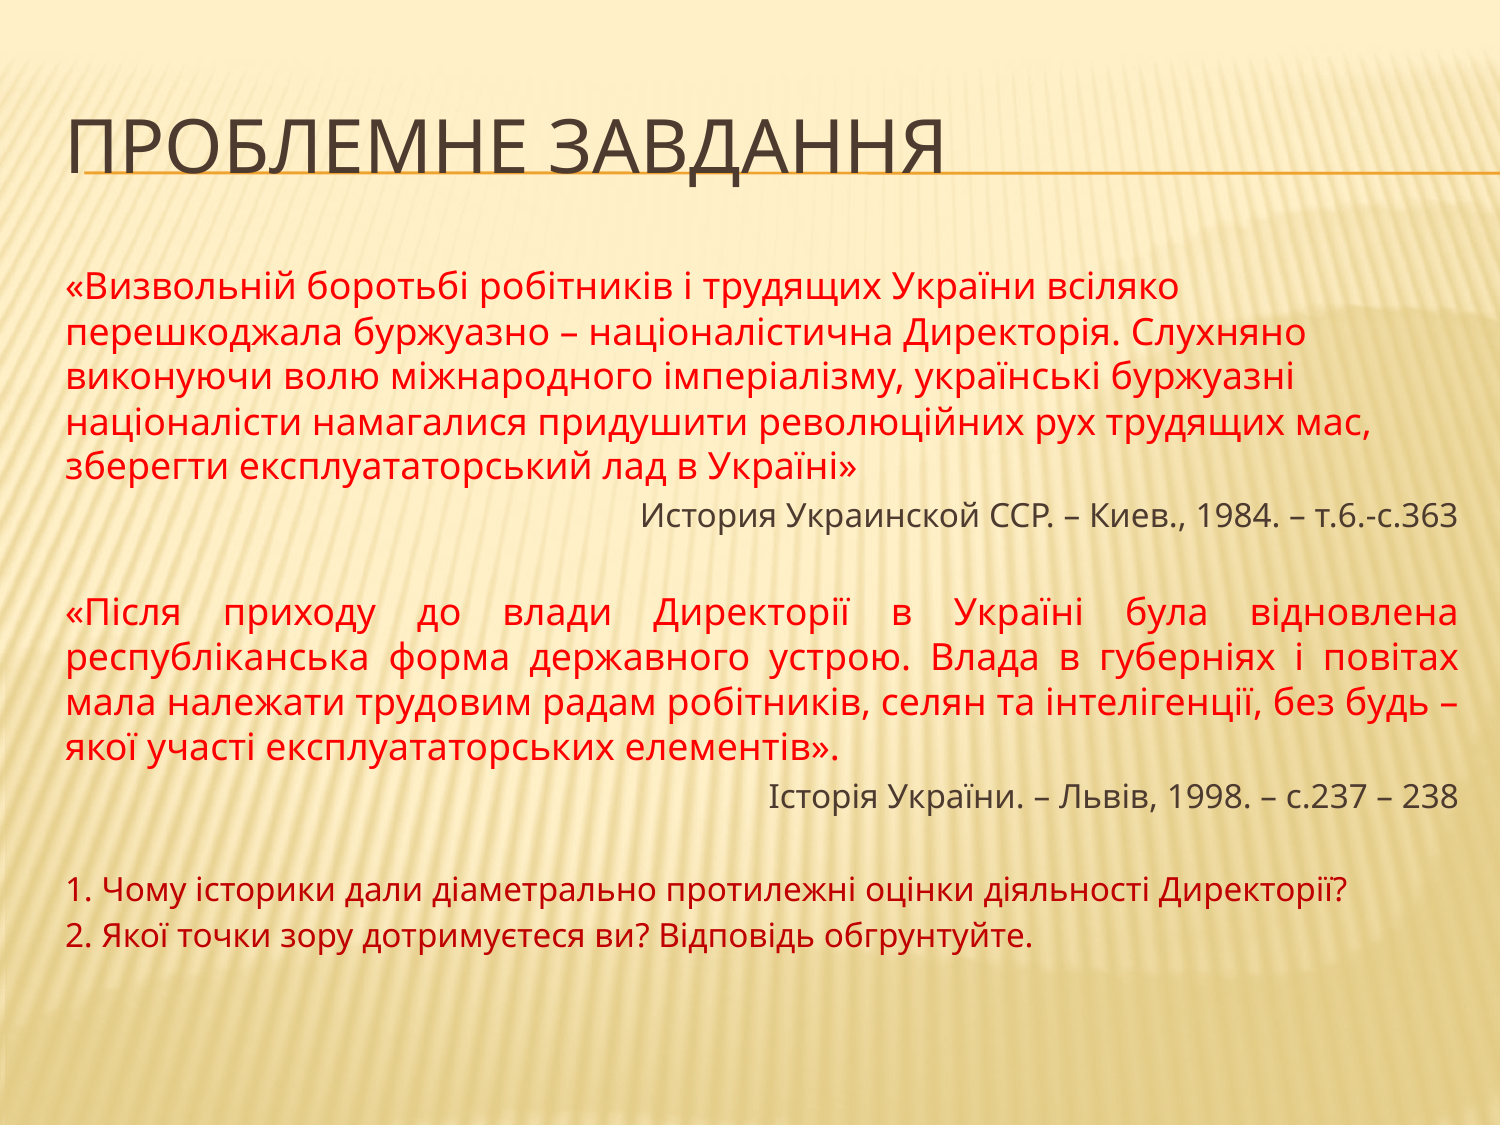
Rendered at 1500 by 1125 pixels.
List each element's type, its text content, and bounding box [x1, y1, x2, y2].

title Проблемне завдання [50, 75, 1475, 213]
list «Визвольній боротьбі робітників і трудящих України всіляко перешкоджала буржуазно – націоналістична Директорія. Слухняно виконуючи волю міжнародного імперіалізму, українські буржуазні націоналісти намагалися придушити революційних рух трудящих мас, зберегти експлуататорський лад в Україні» История Украинской ССР. – Киев., 1984. – т.6.-с.363 «Після приходу до влади Директорії в Україні була відновлена республіканська форма державного устрою. Влада в губерніях і повітах мала належати трудовим радам робітників, селян та інтелігенції, без будь – якої участі експлуататорських елементів». Історія України. – Львів, 1998. – с.237 – 238 1. Чому історики дали діаметрально протилежні оцінки діяльності Директорії? 2. Якої точки зору дотримуєтеся ви? Відповідь обгрунтуйте. [49, 254, 1476, 998]
